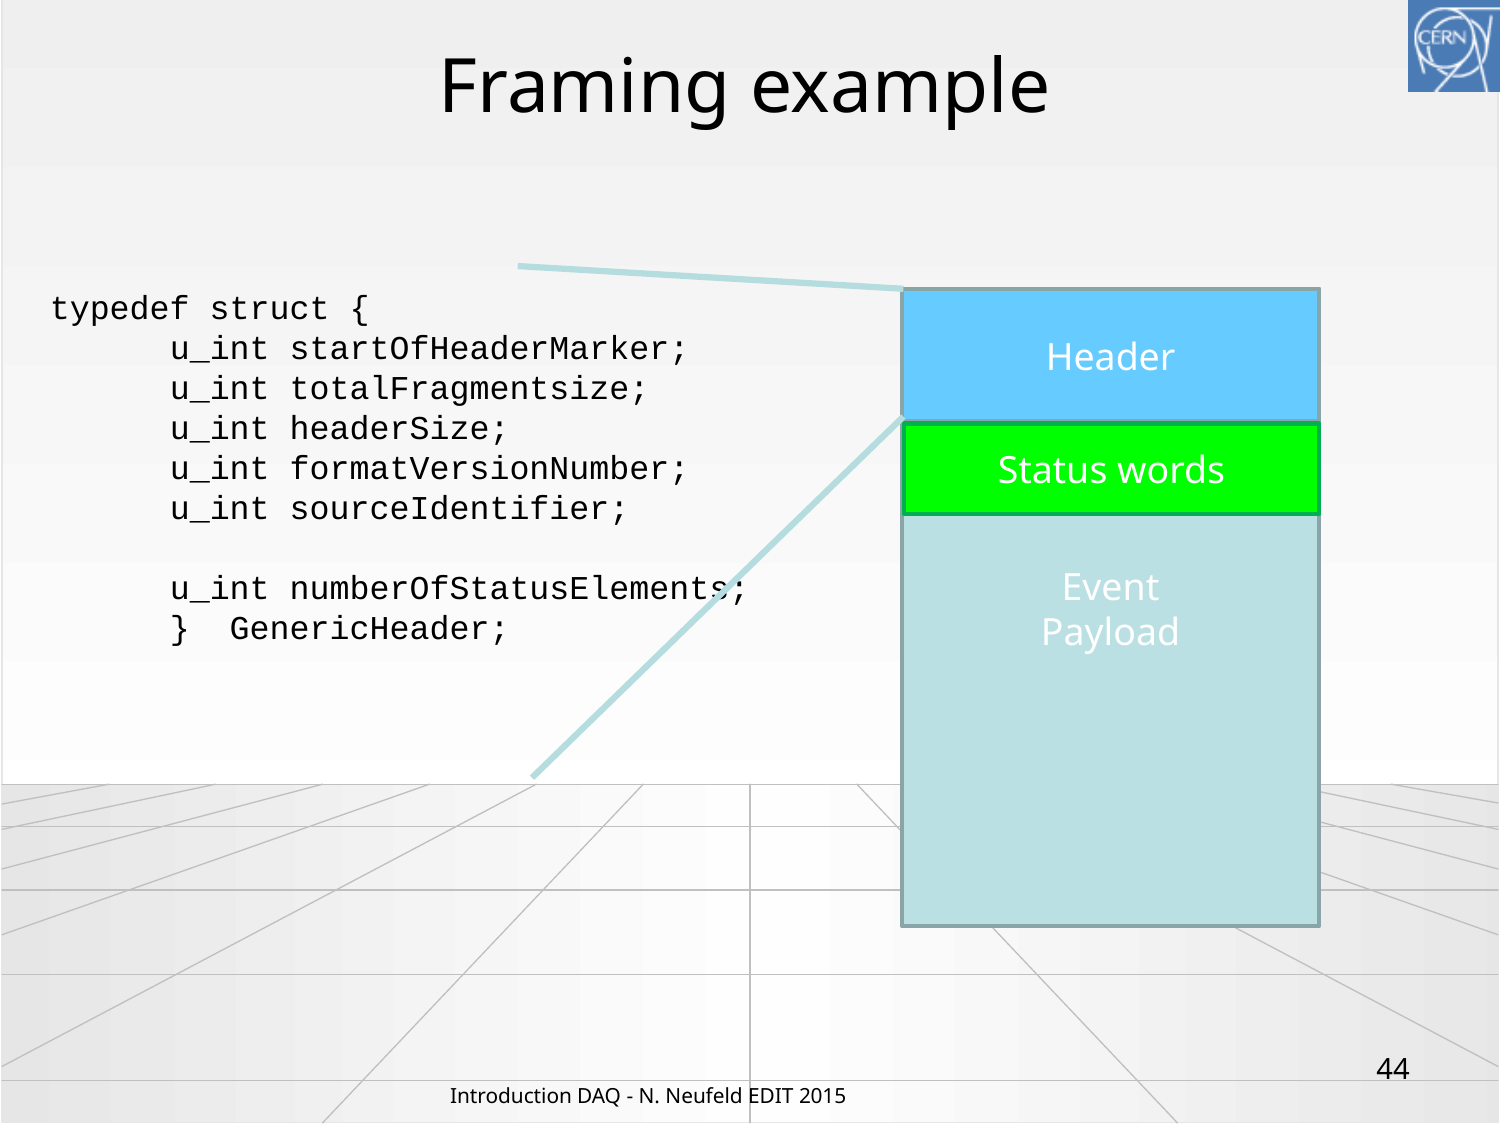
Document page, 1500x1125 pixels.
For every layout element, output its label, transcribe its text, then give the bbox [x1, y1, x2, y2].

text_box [517, 265, 904, 289]
text_box Event Payload [900, 516, 1321, 928]
text_box Status words [907, 421, 1321, 516]
footer Introduction DAQ - N. Neufeld EDIT 2015 [241, 1075, 1056, 1118]
picture [1421, 0, 1500, 92]
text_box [531, 416, 904, 778]
text_box typedef struct { u_int startOfHeaderMarker; u_int totalFragmentsize; u_int headerSize; u_int formatVersionNumber; u_int sourceIdentifier; u_int numberOfStatusElements; } GenericHeader; [35, 279, 834, 654]
slide_number 44 [1074, 1042, 1426, 1103]
text_box Header [900, 287, 1321, 421]
title Framing example [69, 0, 1421, 166]
